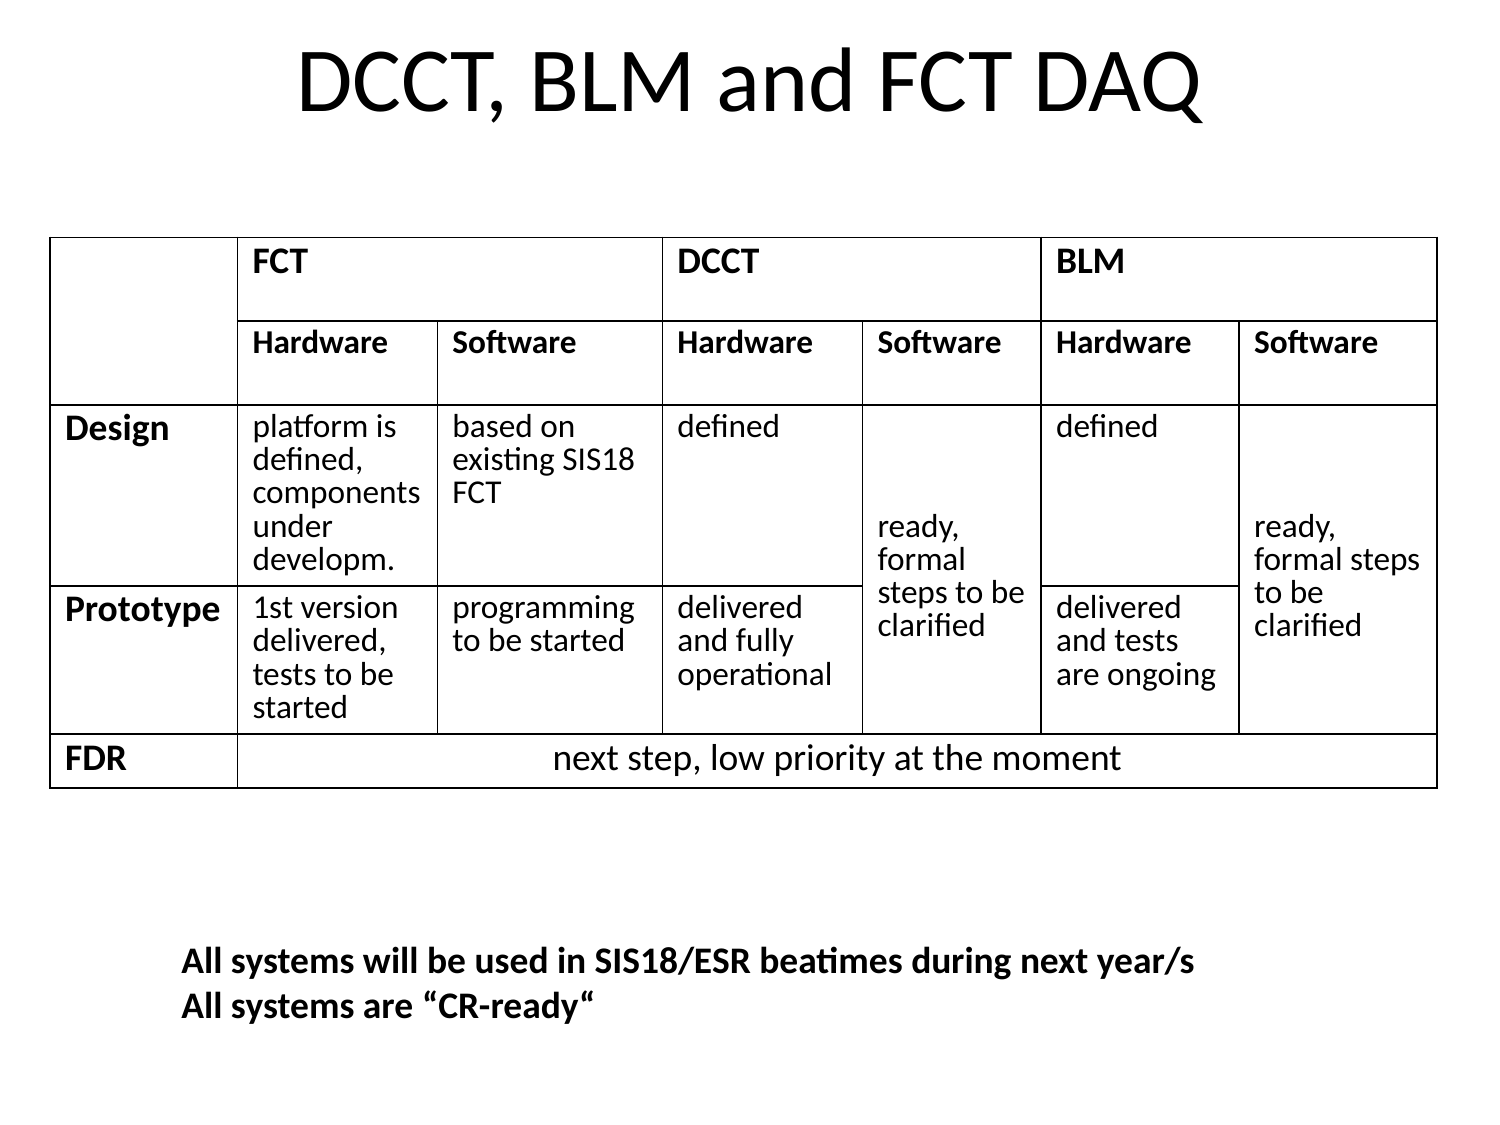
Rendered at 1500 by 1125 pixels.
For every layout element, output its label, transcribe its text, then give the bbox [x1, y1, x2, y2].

table_header BLM [1042, 238, 1436, 320]
table_cell programming to be started [438, 587, 662, 733]
title DCCT, BLM and FCT DAQ [0, 0, 1500, 150]
table_cell based on existing SIS18 FCT [438, 406, 662, 585]
table_cell Hardware [1042, 322, 1238, 404]
text_box All systems will be used in SIS18/ESR beatimes during next year/s All systems are “CR-ready“ [166, 928, 1211, 1033]
table_header DCCT [663, 238, 1040, 320]
table_cell next step, low priority at the moment [238, 735, 1436, 787]
table_cell Software [863, 322, 1040, 404]
table_cell 1st version delivered, tests to be started [238, 587, 437, 733]
table_header [51, 238, 237, 404]
table_cell Hardware [238, 322, 437, 404]
table_cell ready, formal steps to be clarified [1240, 406, 1436, 733]
table_cell delivered and tests are ongoing [1042, 587, 1238, 733]
table_cell delivered and fully operational [663, 587, 862, 733]
table_cell defined [663, 406, 862, 585]
table_header FCT [238, 238, 662, 320]
table_cell Design [51, 406, 237, 585]
table_cell ready, formal steps to be clarified [863, 406, 1040, 733]
table_cell Hardware [663, 322, 862, 404]
table_cell Prototype [51, 587, 237, 733]
table_cell Software [438, 322, 662, 404]
table_cell FDR [51, 735, 237, 787]
table_cell defined [1042, 406, 1238, 585]
table_cell platform is defined, components under developm. [238, 406, 437, 585]
table_cell Software [1240, 322, 1436, 404]
